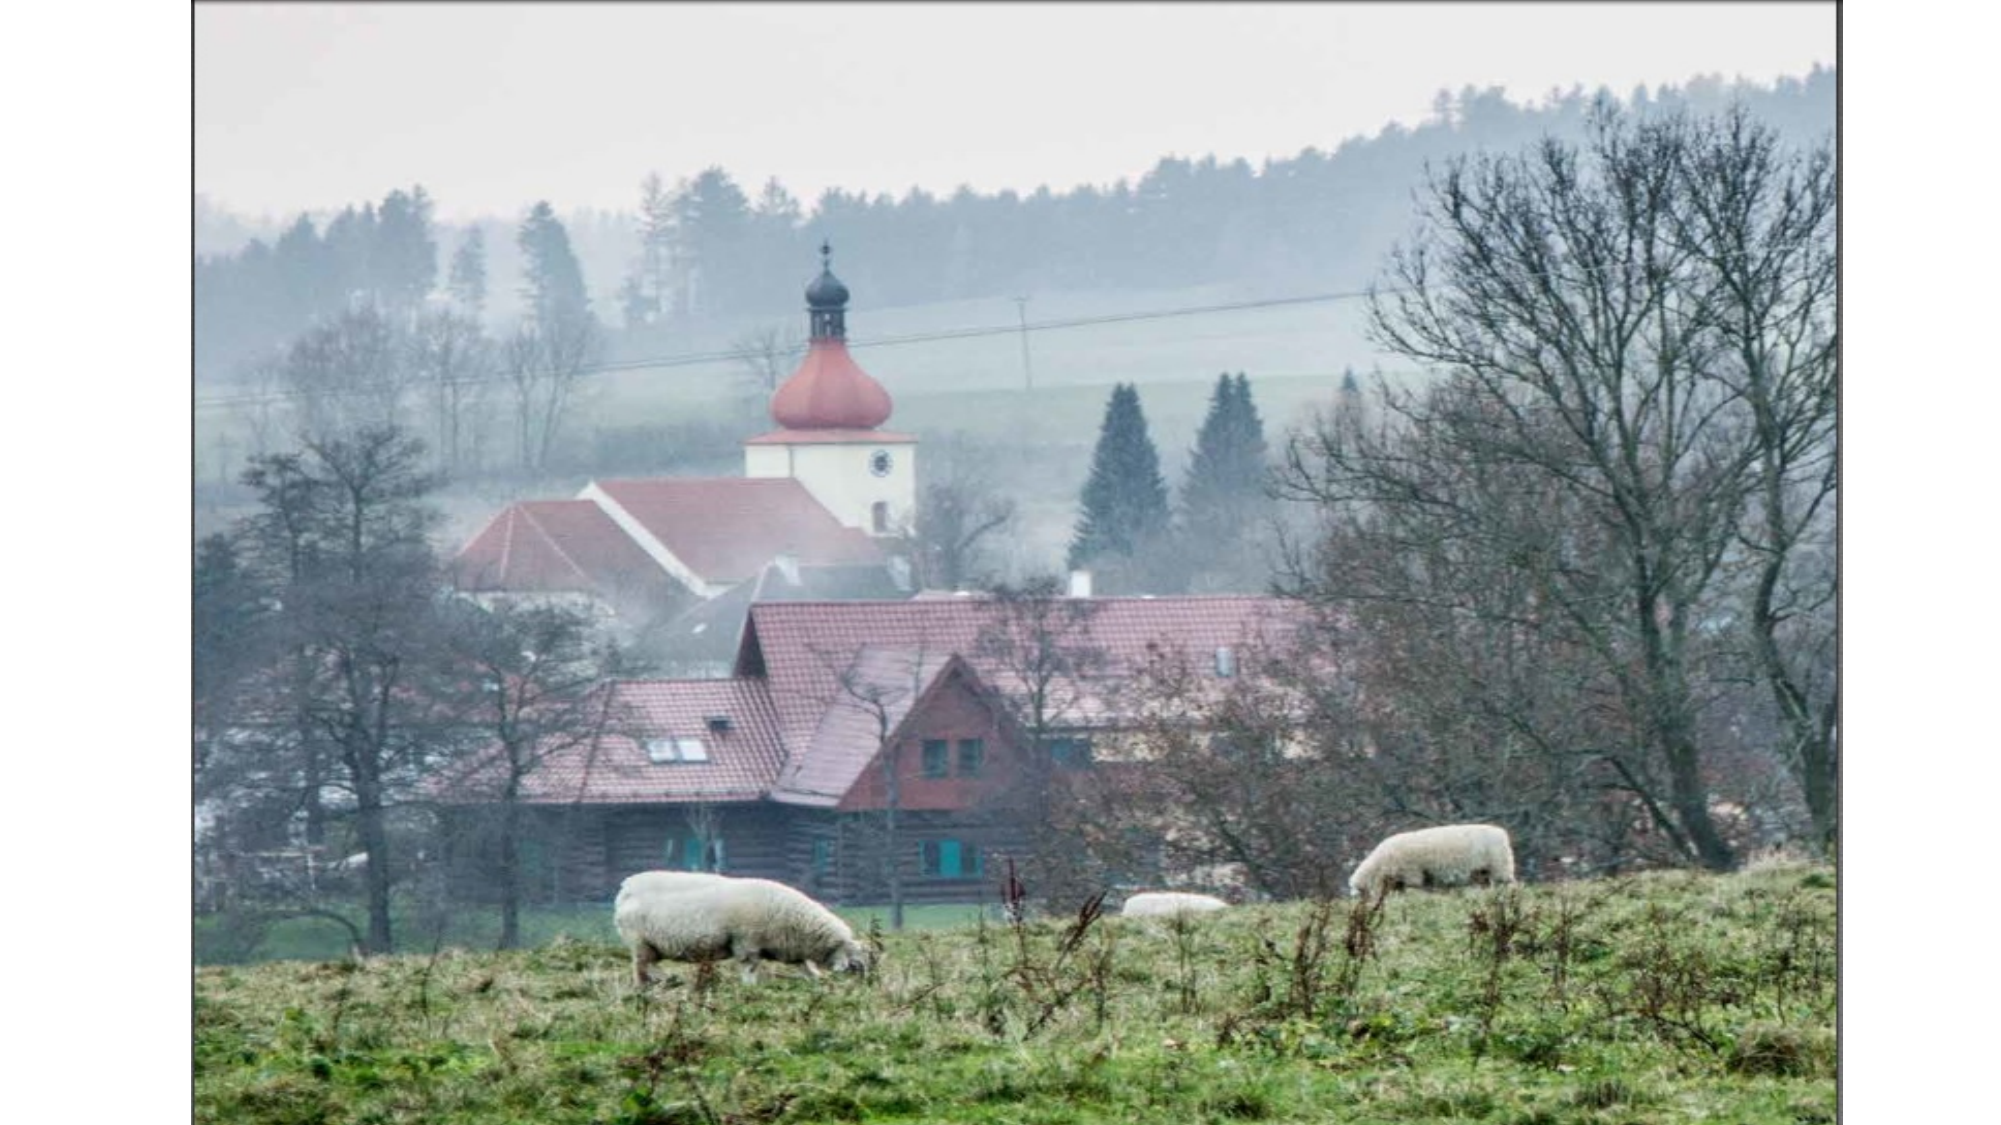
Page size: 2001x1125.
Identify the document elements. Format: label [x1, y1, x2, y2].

picture [190, 0, 1843, 1125]
